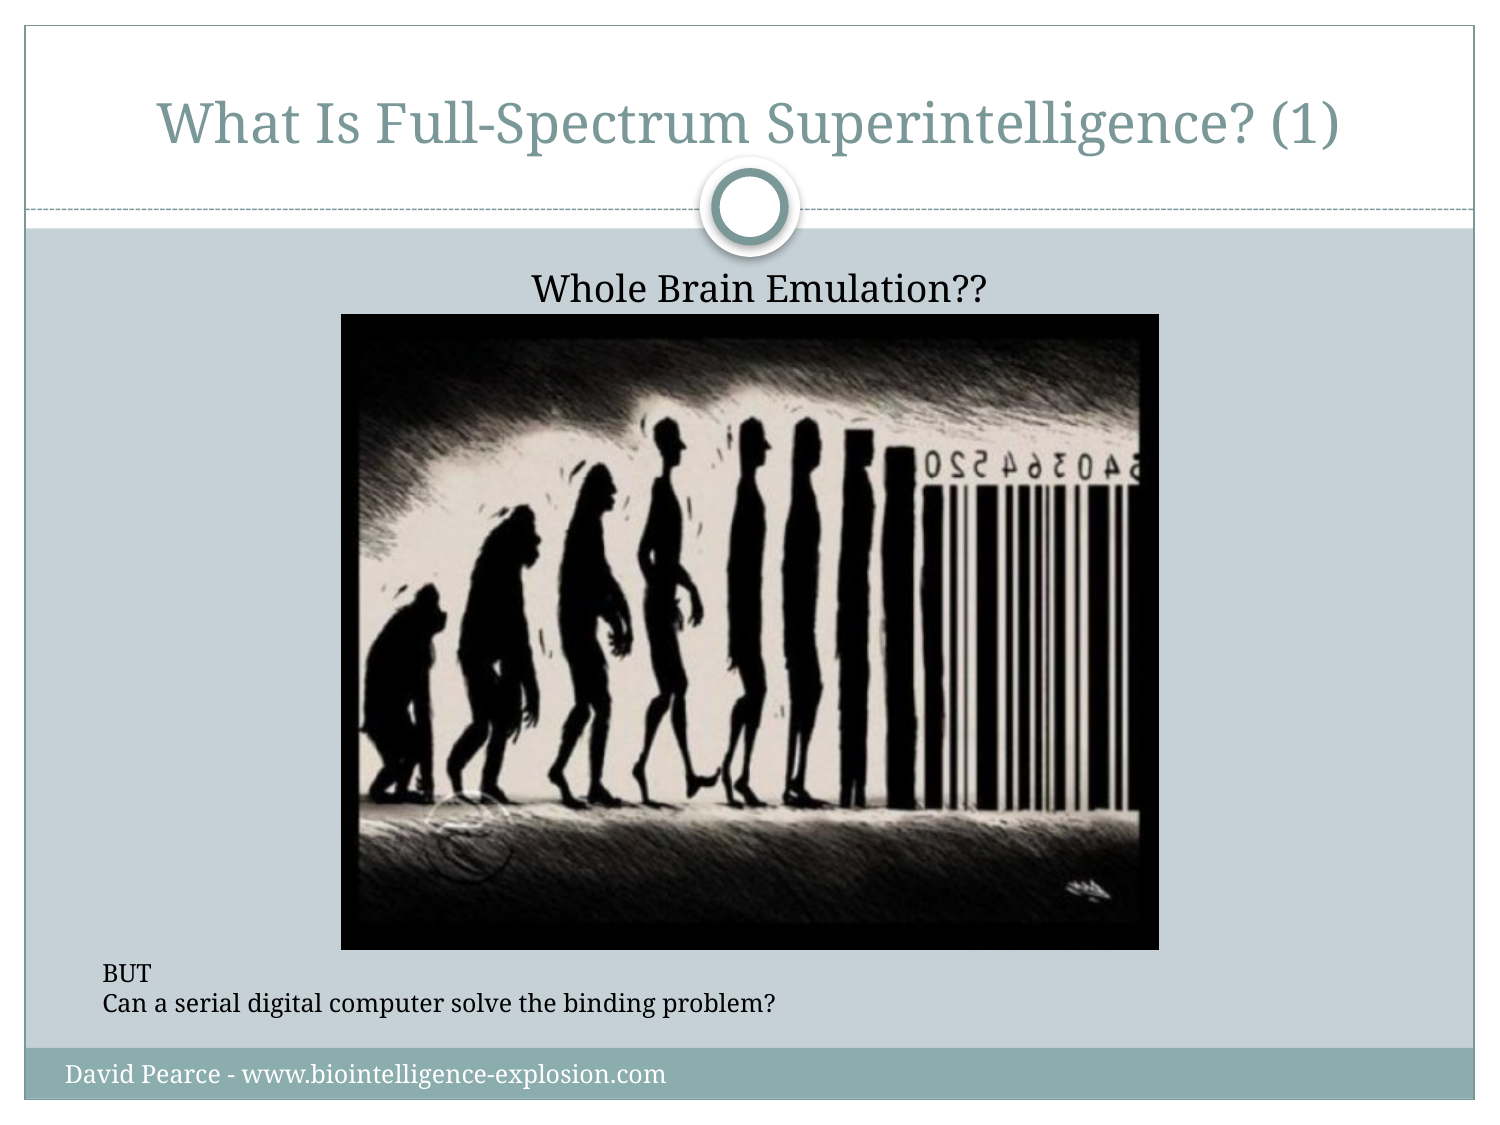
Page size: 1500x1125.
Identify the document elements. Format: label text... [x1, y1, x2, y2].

footer David Pearce - www.biointelligence-explosion.com [50, 1051, 713, 1112]
title What Is Full-Spectrum Superintelligence? (1) [49, 37, 1450, 162]
text_box Whole Brain Emulation?? [516, 257, 1003, 311]
picture [341, 314, 1159, 951]
text_box BUT Can a serial digital computer solve the binding problem? [87, 949, 1325, 1025]
